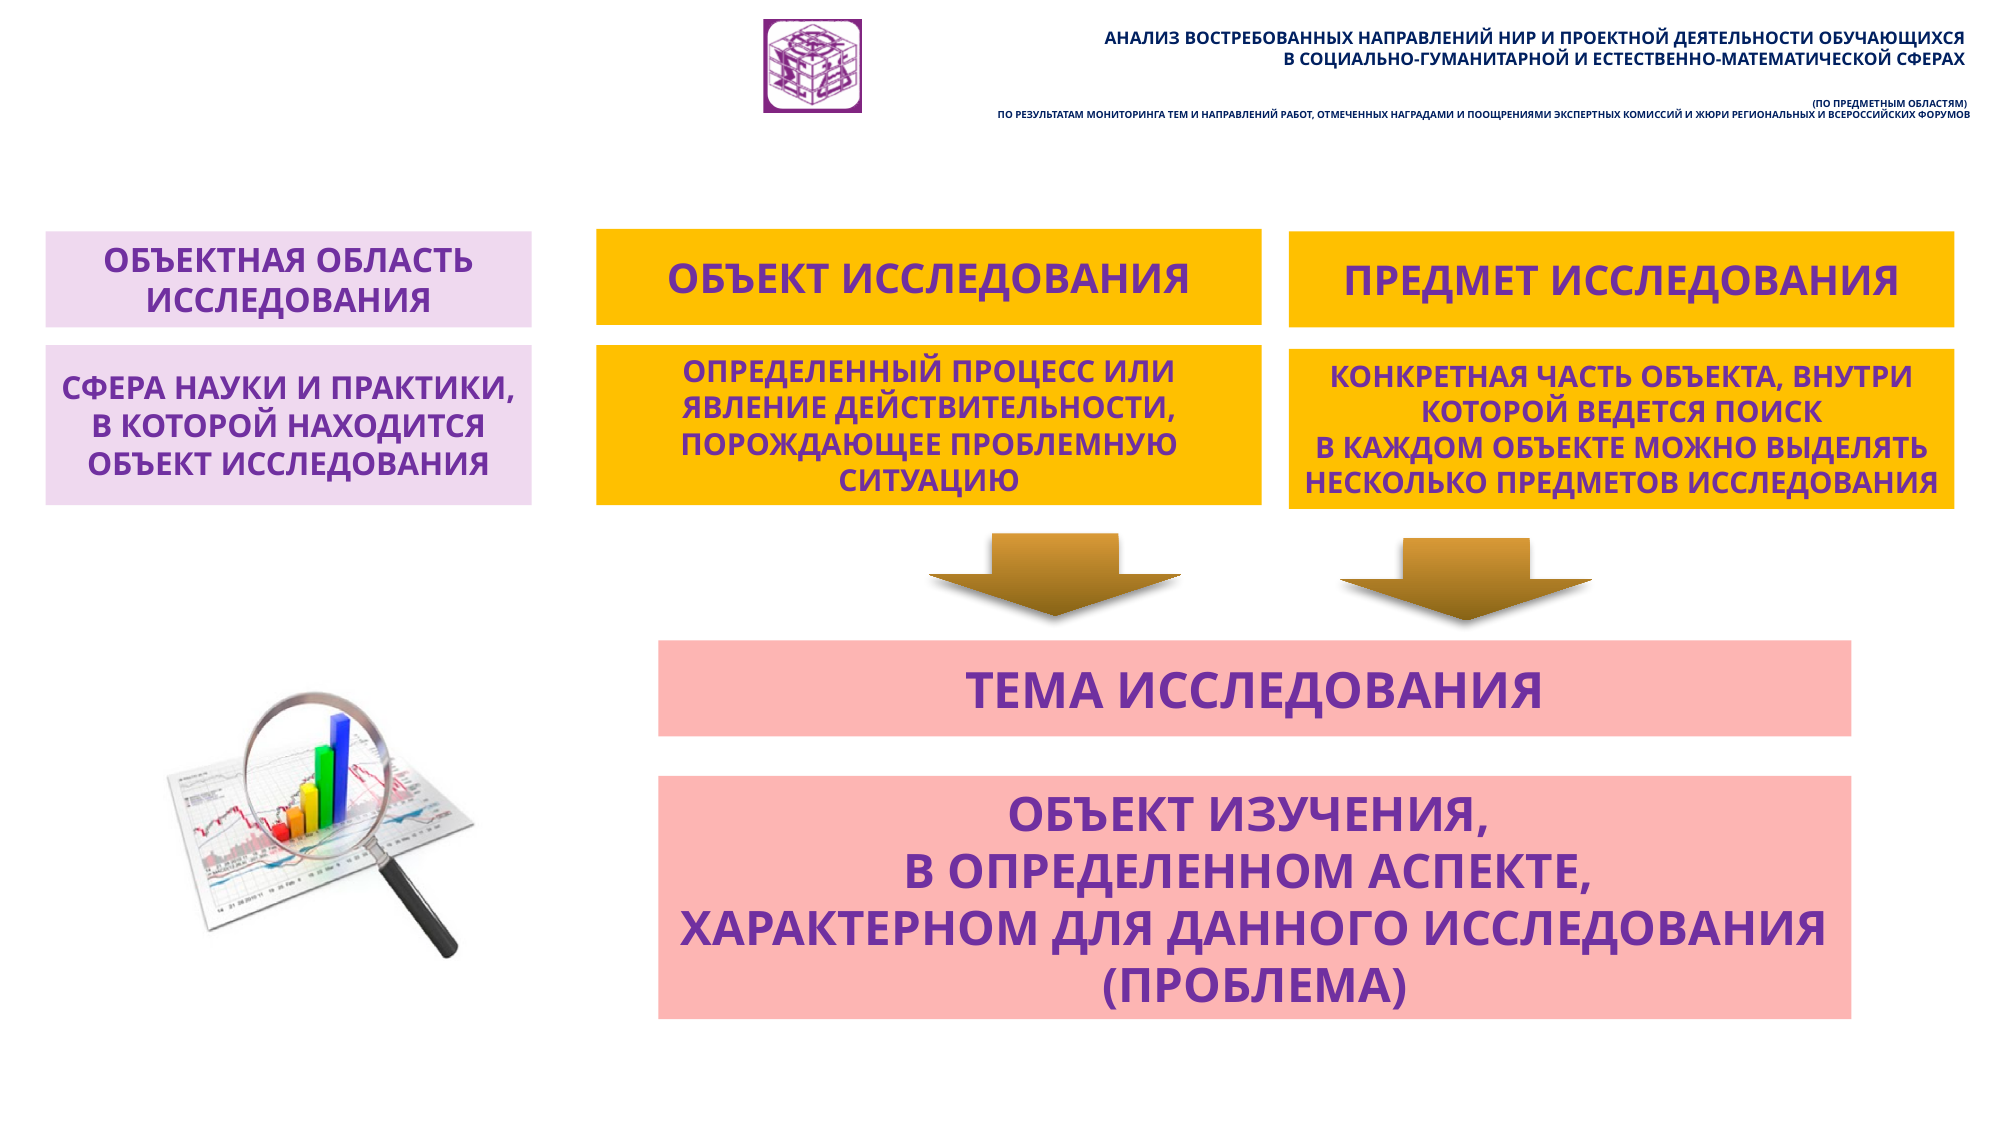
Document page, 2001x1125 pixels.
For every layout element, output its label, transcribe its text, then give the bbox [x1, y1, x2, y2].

text_box ПРЕДМЕТ ИССЛЕДОВАНИЯ [1288, 231, 1955, 328]
text_box Конкретная часть объекта, внутри которой ведется поиск В каждом объекте можно выделять несколько предметов исследования [1288, 348, 1955, 509]
text_box [928, 533, 1182, 616]
text_box Анализ востребованных направлений нир и проектной деятельности обучающихся в социально-гуманитарной и естественно-математической сферах (по предметным областям) по результатам мониторинга тем и направлений работ, отмеченных наградами и поощрениями экспертных комиссий и жюри региональных и всероссийских форумов [288, 18, 1985, 130]
picture [108, 640, 532, 1003]
text_box [1340, 538, 1593, 621]
text_box ОБЪЕКТНАЯ ОБЛАСТЬ ИССЛЕДОВАНИЯ [45, 231, 532, 328]
text_box Сфера науки и практики, в которой находится объект исследования [45, 345, 532, 506]
text_box Определенный процесс или явление действительности, порождающее проблемную ситуацию [596, 345, 1262, 506]
text_box Объект изучения, в определенном аспекте, характерном для данного исследования (проблема) [658, 775, 1852, 1020]
text_box ОБЪЕКТ ИССЛЕДОВАНИЯ [596, 228, 1262, 325]
text_box тема ИССЛЕДОВАНИЯ [658, 640, 1852, 737]
